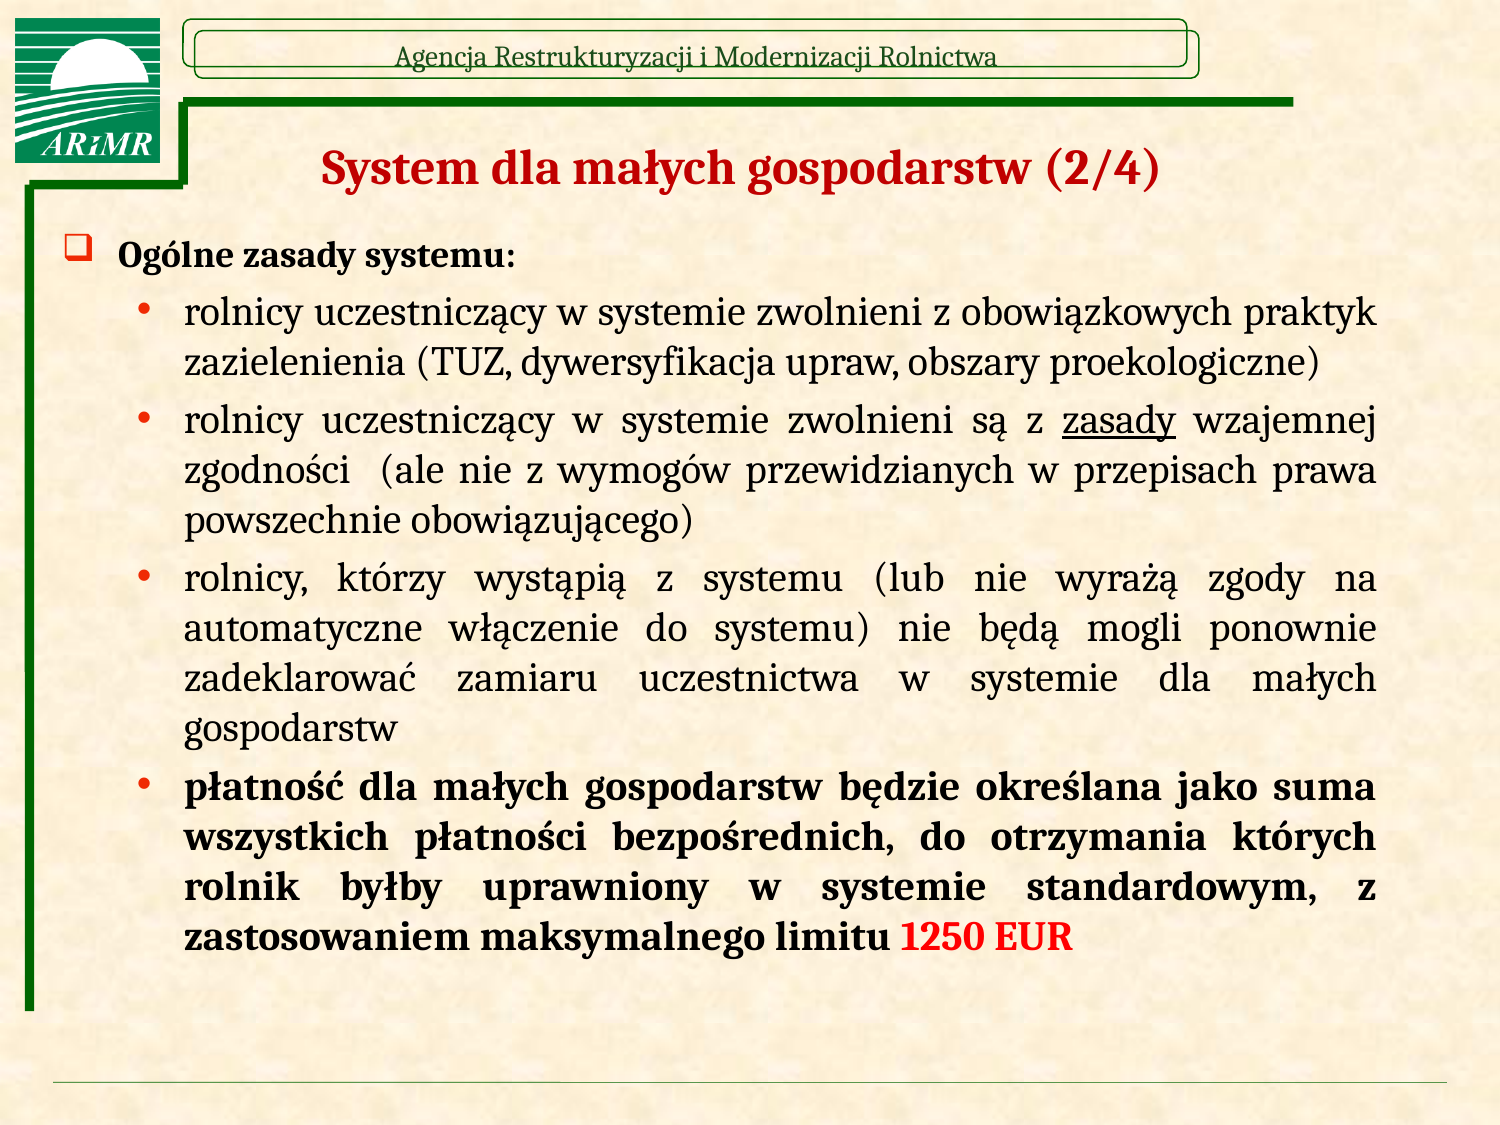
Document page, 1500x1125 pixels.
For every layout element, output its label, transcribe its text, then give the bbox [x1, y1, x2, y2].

picture [0, 0, 1500, 1125]
title System dla małych gospodarstw (2/4) [105, 116, 1381, 212]
list Ogólne zasady systemu: rolnicy uczestniczący w systemie zwolnieni z obowiązkowych praktyk zazielenienia (TUZ, dywersyfikacja upraw, obszary proekologiczne) rolnicy uczestniczący w systemie zwolnieni są z zasady wzajemnej zgodności (ale nie z wymogów przewidzianych w przepisach prawa powszechnie obowiązującego) rolnicy, którzy wystąpią z systemu (lub nie wyrażą zgody na automatyczne włączenie do systemu) nie będą mogli ponownie zadeklarować zamiaru uczestnictwa w systemie dla małych gospodarstw płatność dla małych gospodarstw będzie określana jako suma wszystkich płatności bezpośrednich, do otrzymania których rolnik byłby uprawniony w systemie standardowym, z zastosowaniem maksymalnego limitu 1250 EUR [46, 222, 1393, 1079]
